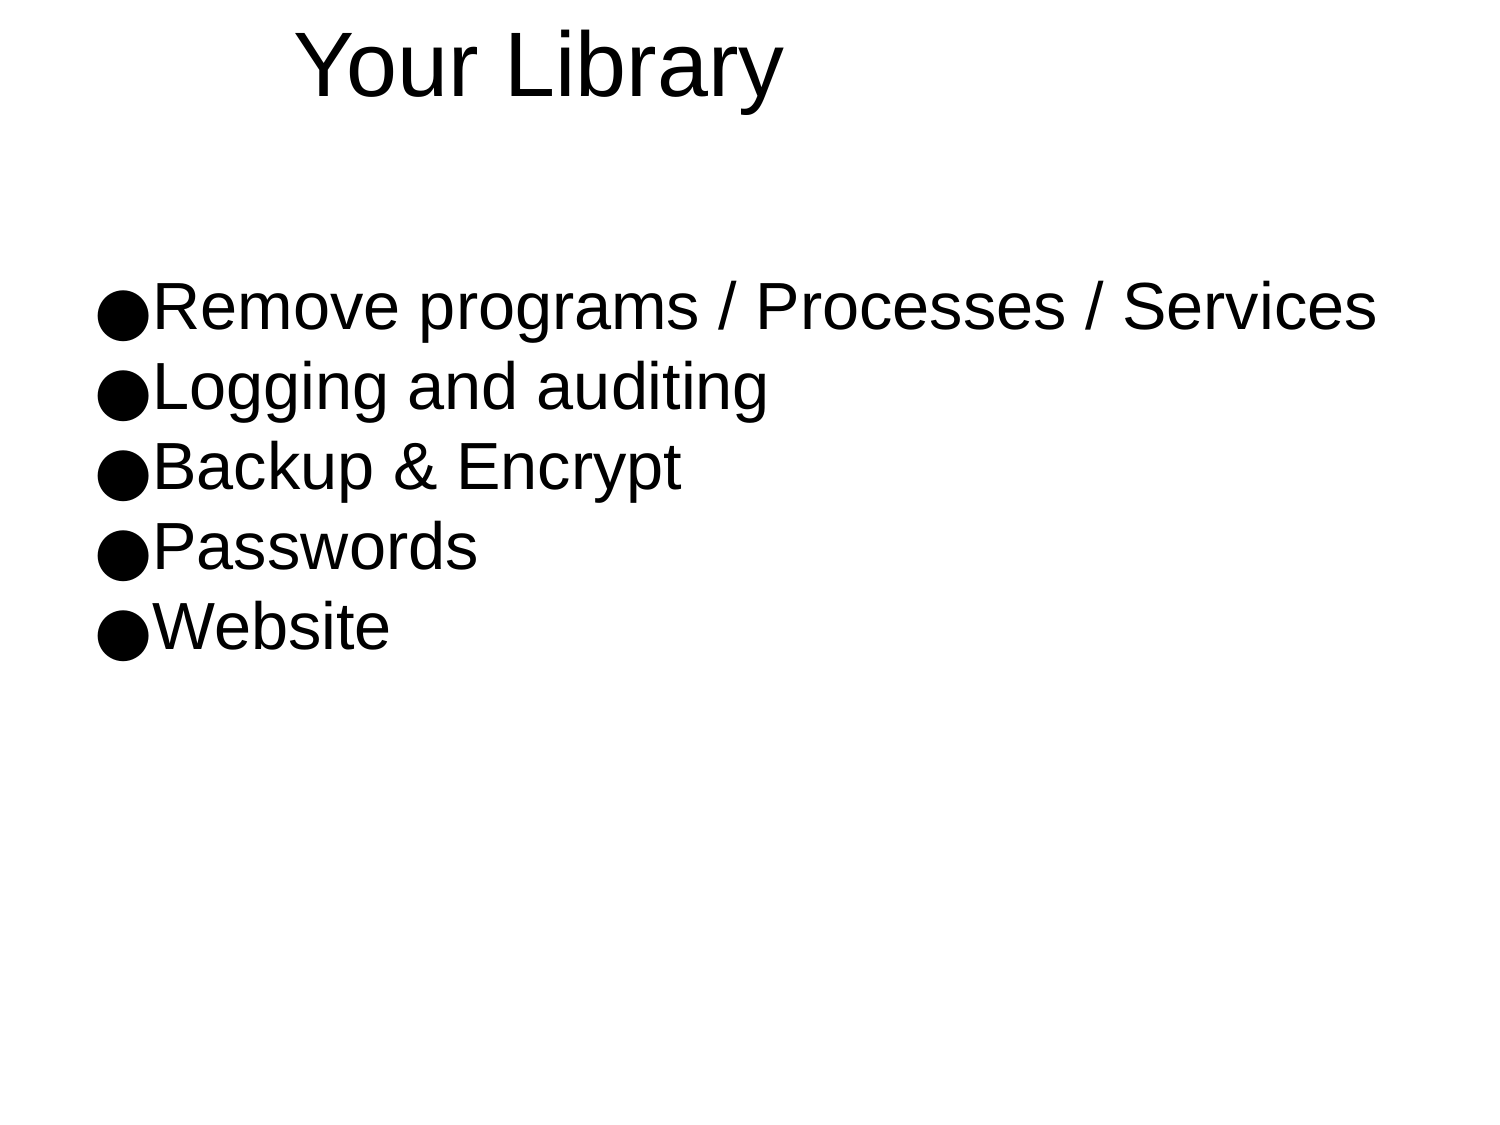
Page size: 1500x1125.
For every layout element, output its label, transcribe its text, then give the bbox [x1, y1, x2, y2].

text_box Your Library [14, 14, 1065, 105]
text_box Remove programs / Processes / Services Logging and auditing Backup & Encrypt Passwords Website [75, 263, 1424, 914]
